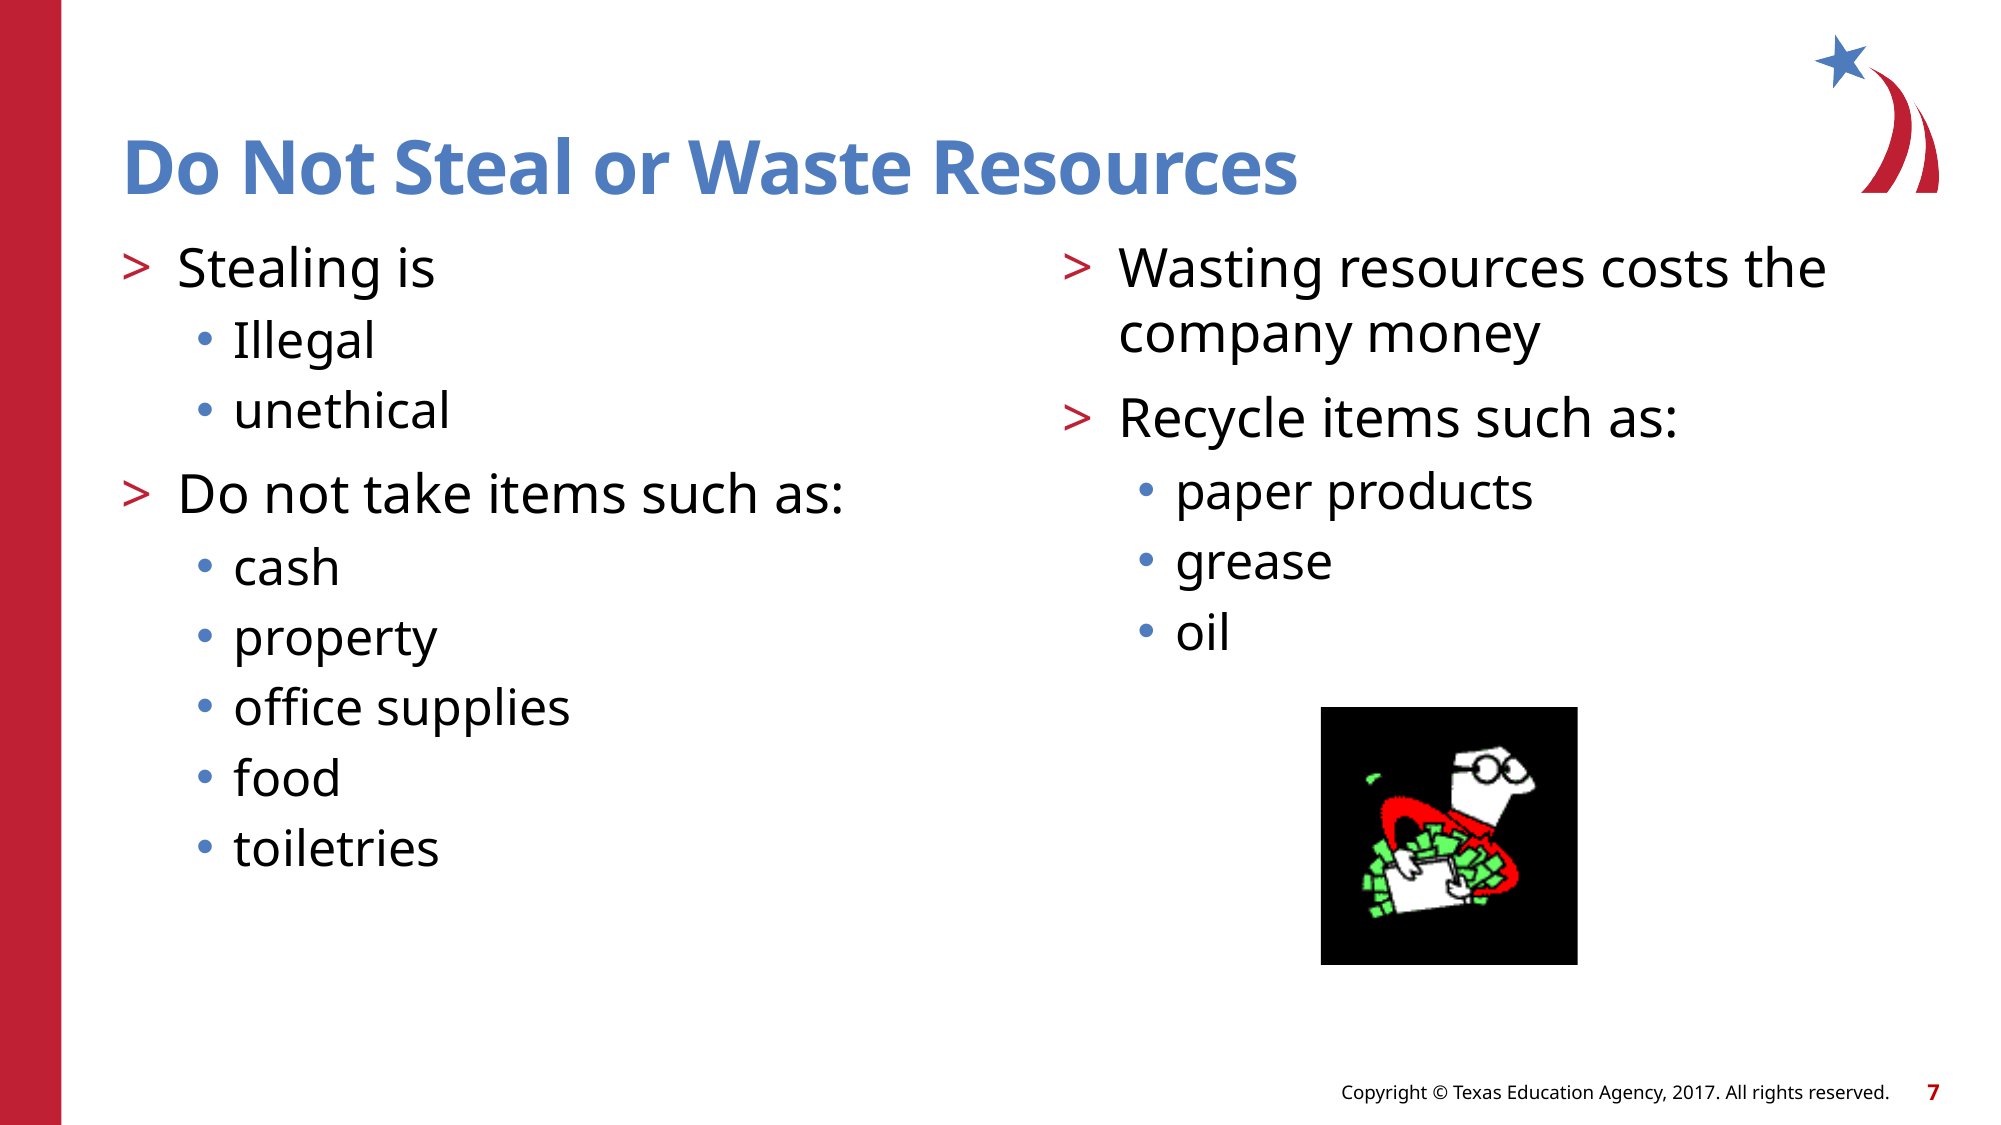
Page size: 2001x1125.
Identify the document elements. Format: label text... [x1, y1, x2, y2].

picture [1320, 707, 1578, 965]
list Wasting resources costs the company money Recycle items such as: paper products grease oil [1062, 233, 1937, 1010]
picture [1814, 34, 1939, 193]
title Do Not Steal or Waste Resources [121, 66, 1772, 211]
list Stealing is Illegal unethical Do not take items such as: cash property office supplies food toiletries [121, 233, 996, 1010]
